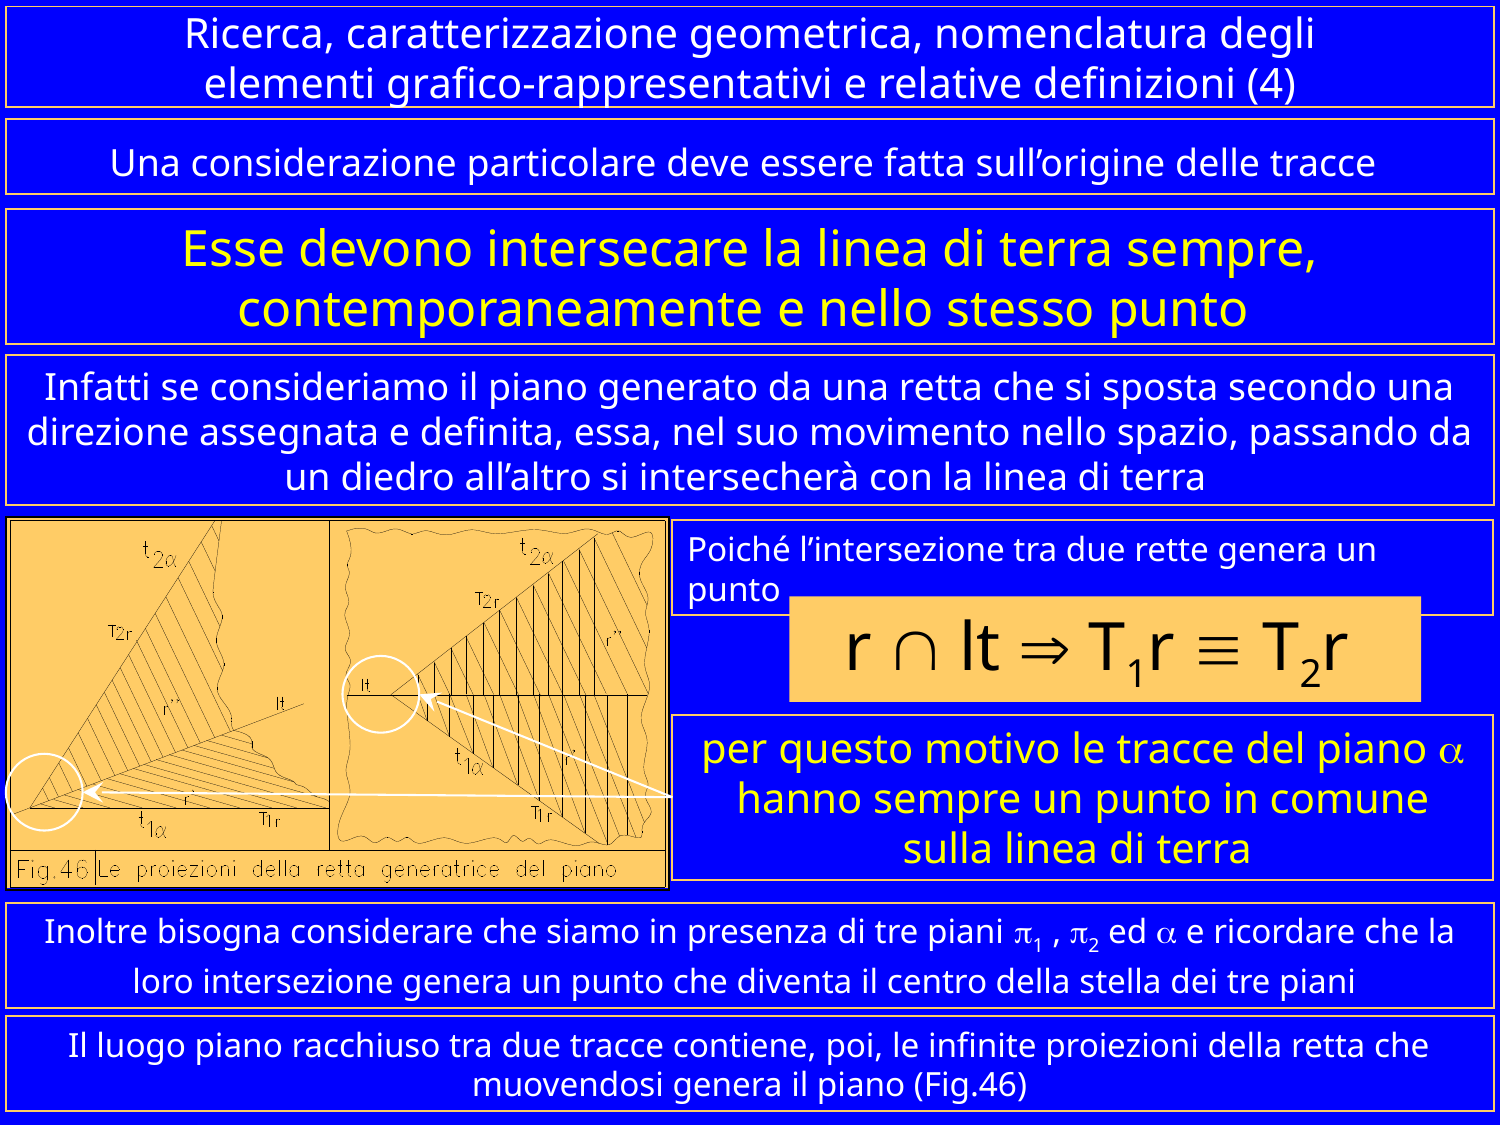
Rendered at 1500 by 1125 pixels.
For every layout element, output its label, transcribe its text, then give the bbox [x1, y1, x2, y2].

title Ricerca, caratterizzazione geometrica, nomenclatura degli elementi grafico-rappresentativi e relative definizioni (4) [5, 6, 1495, 108]
text_box Il luogo piano racchiuso tra due tracce contiene, poi, le infinite proiezioni della retta che muovendosi genera il piano (Fig.46) [5, 1016, 1494, 1111]
text_box Inoltre bisogna considerare che siamo in presenza di tre piani 1 , 2 ed  e ricordare che la loro intersezione genera un punto che diventa il centro della stella dei tre piani [5, 903, 1494, 1009]
text_box Esse devono intersecare la linea di terra sempre, contemporaneamente e nello stesso punto [5, 209, 1494, 345]
text_box Una considerazione particolare deve essere fatta sull’origine delle tracce [5, 119, 1494, 194]
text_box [82, 791, 673, 799]
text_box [418, 694, 673, 791]
text_box r  lt  T1r  T2r [789, 596, 1422, 702]
text_box Poiché l’intersezione tra due rette genera un punto [673, 520, 1494, 615]
text_box per questo motivo le tracce del piano  hanno sempre un punto in comune sulla linea di terra [674, 714, 1494, 880]
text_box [6, 517, 669, 889]
text_box Infatti se consideriamo il piano generato da una retta che si sposta secondo una direzione assegnata e definita, essa, nel suo movimento nello spazio, passando da un diedro all’altro si intersecherà con la linea di terra [5, 355, 1494, 506]
